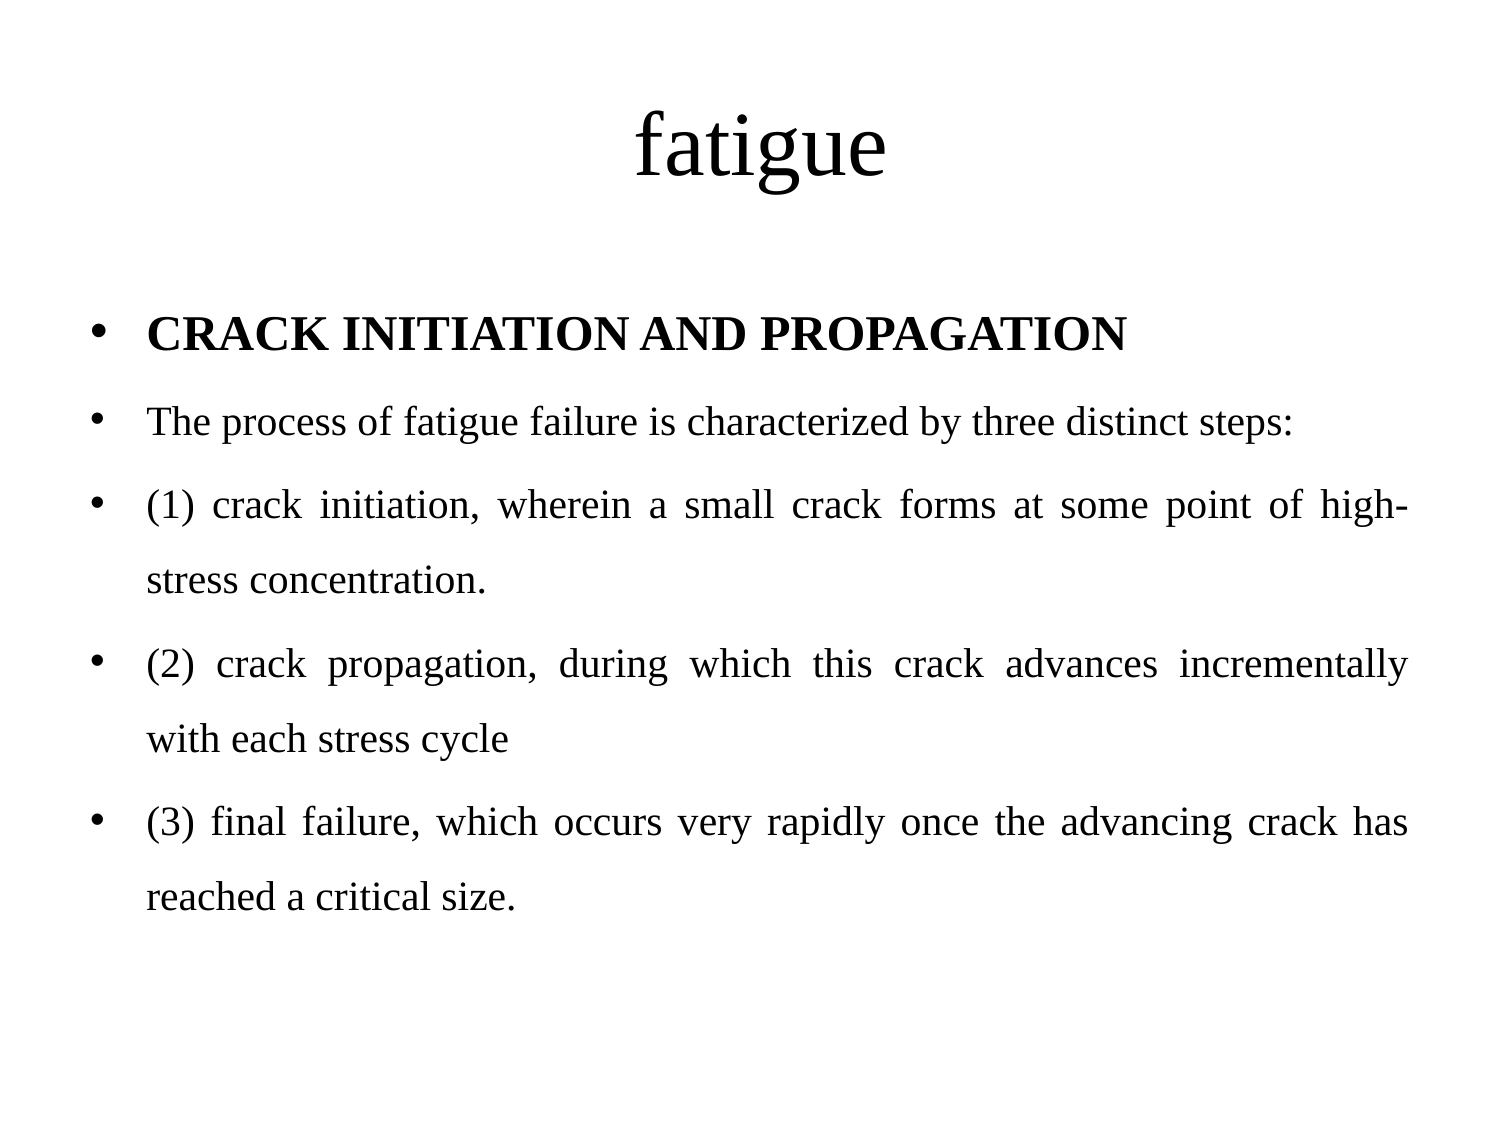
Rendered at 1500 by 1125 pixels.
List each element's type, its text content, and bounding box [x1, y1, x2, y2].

title fatigue [75, 45, 1425, 233]
list CRACK INITIATION AND PROPAGATION The process of fatigue failure is characterized by three distinct steps: (1) crack initiation, wherein a small crack forms at some point of high-stress concentration. (2) crack propagation, during which this crack advances incrementally with each stress cycle (3) final failure, which occurs very rapidly once the advancing crack has reached a critical size. [75, 262, 1425, 1005]
